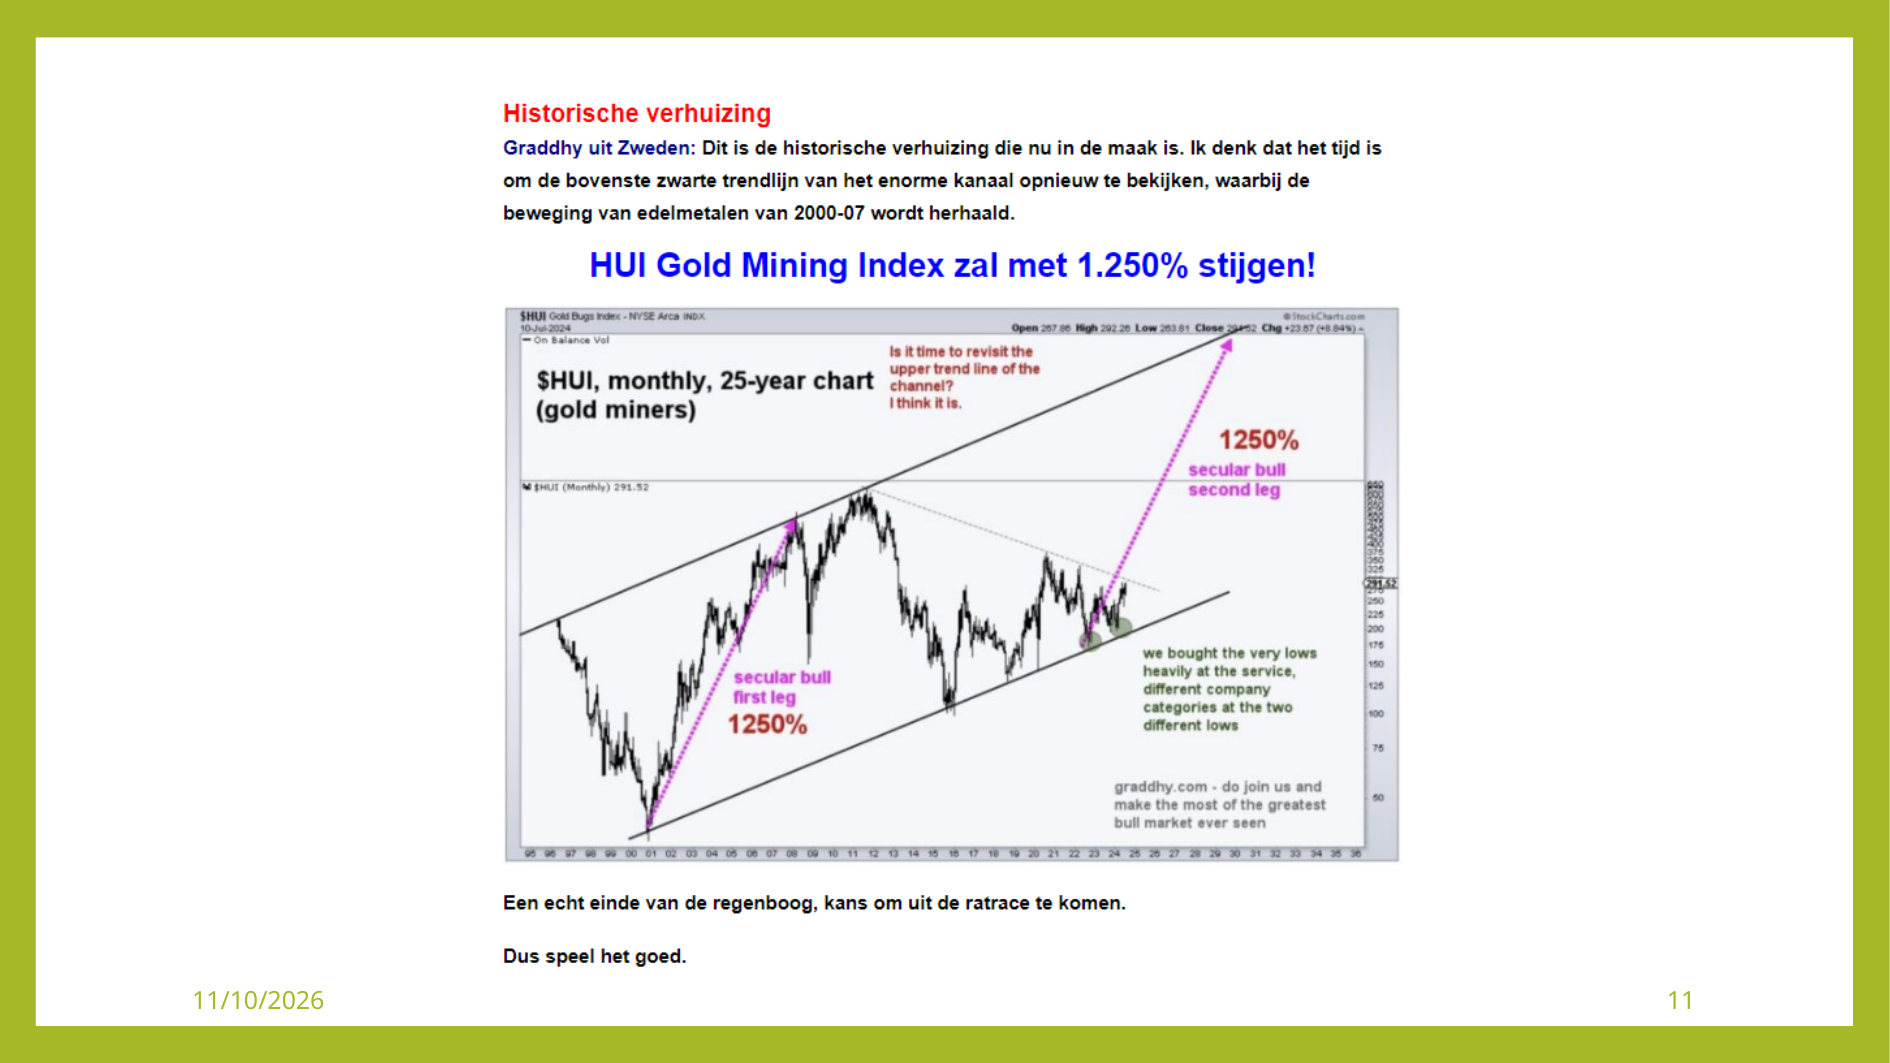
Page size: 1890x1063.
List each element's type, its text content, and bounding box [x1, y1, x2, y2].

slide_number 11 [1445, 973, 1711, 1030]
text_box [34, 36, 1854, 1027]
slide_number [177, 973, 539, 1030]
picture [467, 87, 1422, 977]
